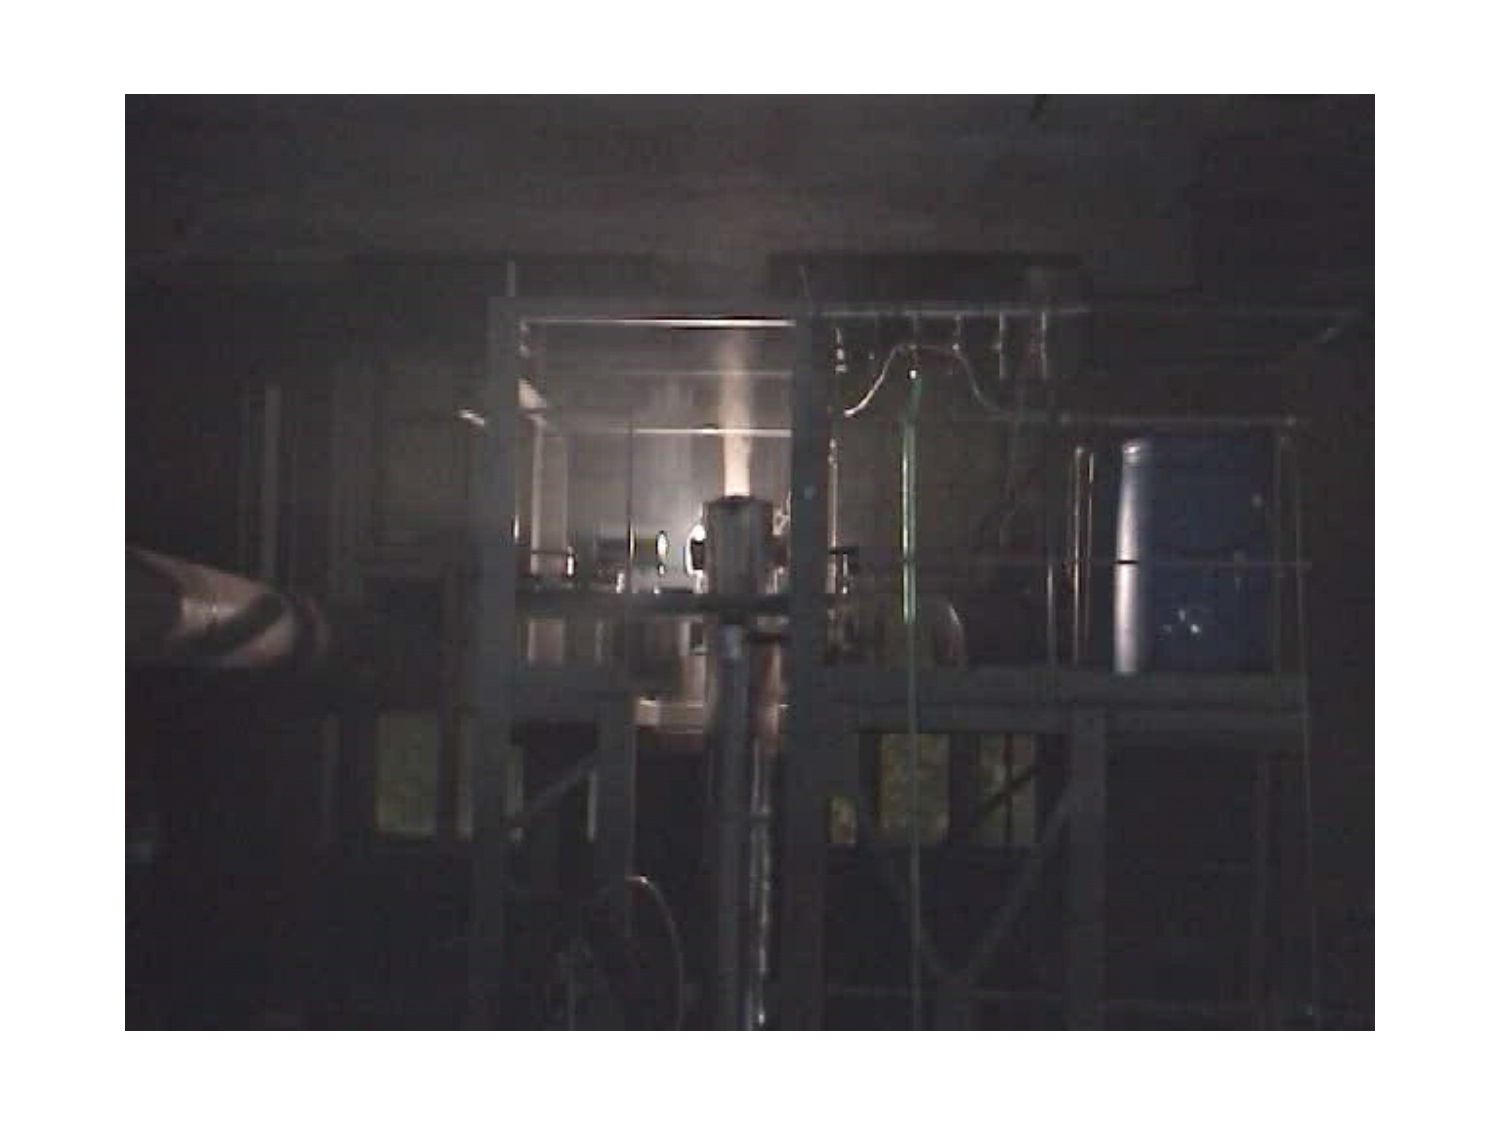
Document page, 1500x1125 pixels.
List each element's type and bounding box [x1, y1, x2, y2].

text_box [124, 93, 1376, 1032]
